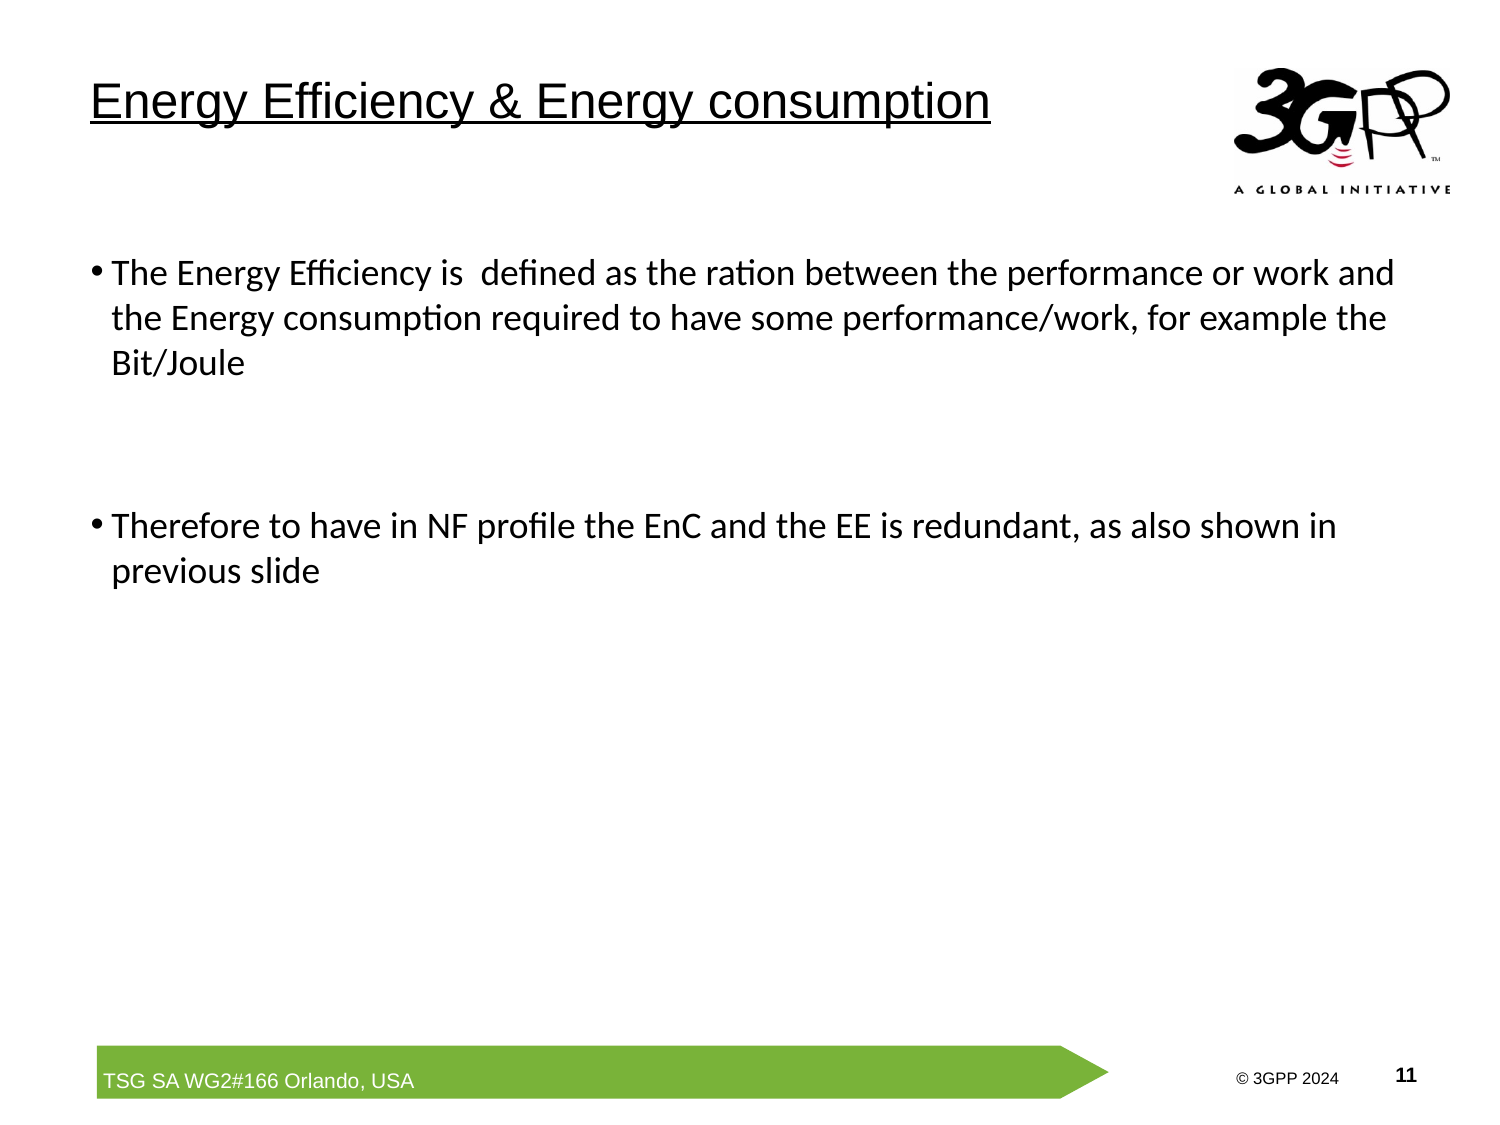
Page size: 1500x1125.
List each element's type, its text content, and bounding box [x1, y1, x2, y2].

picture [1234, 68, 1450, 194]
subtitle Energy Efficiency & Energy consumption [89, 74, 1411, 238]
